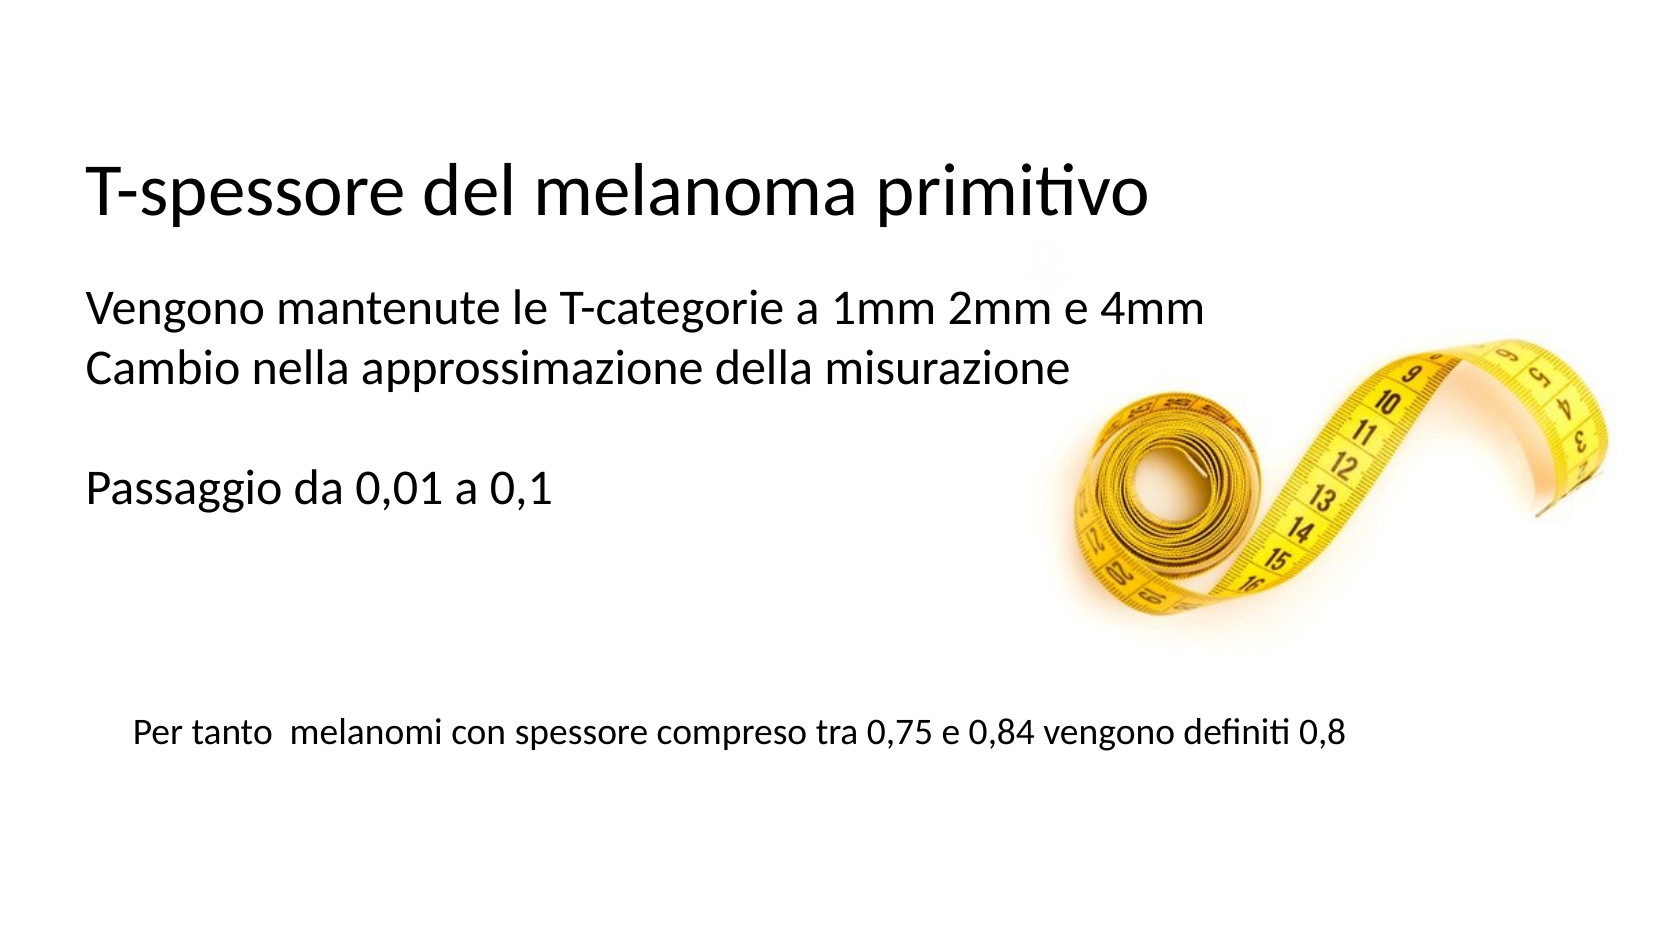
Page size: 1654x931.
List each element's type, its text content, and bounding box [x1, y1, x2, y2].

picture [1027, 240, 1654, 692]
text_box Per tanto melanomi con spessore compreso tra 0,75 e 0,84 vengono definiti 0,8 [118, 699, 1406, 760]
text_box T-spessore del melanoma primitivo Vengono mantenute le T-categorie a 1mm 2mm e 4mm Cambio nella approssimazione della misurazione Passaggio da 0,01 a 0,1 [70, 132, 1524, 688]
